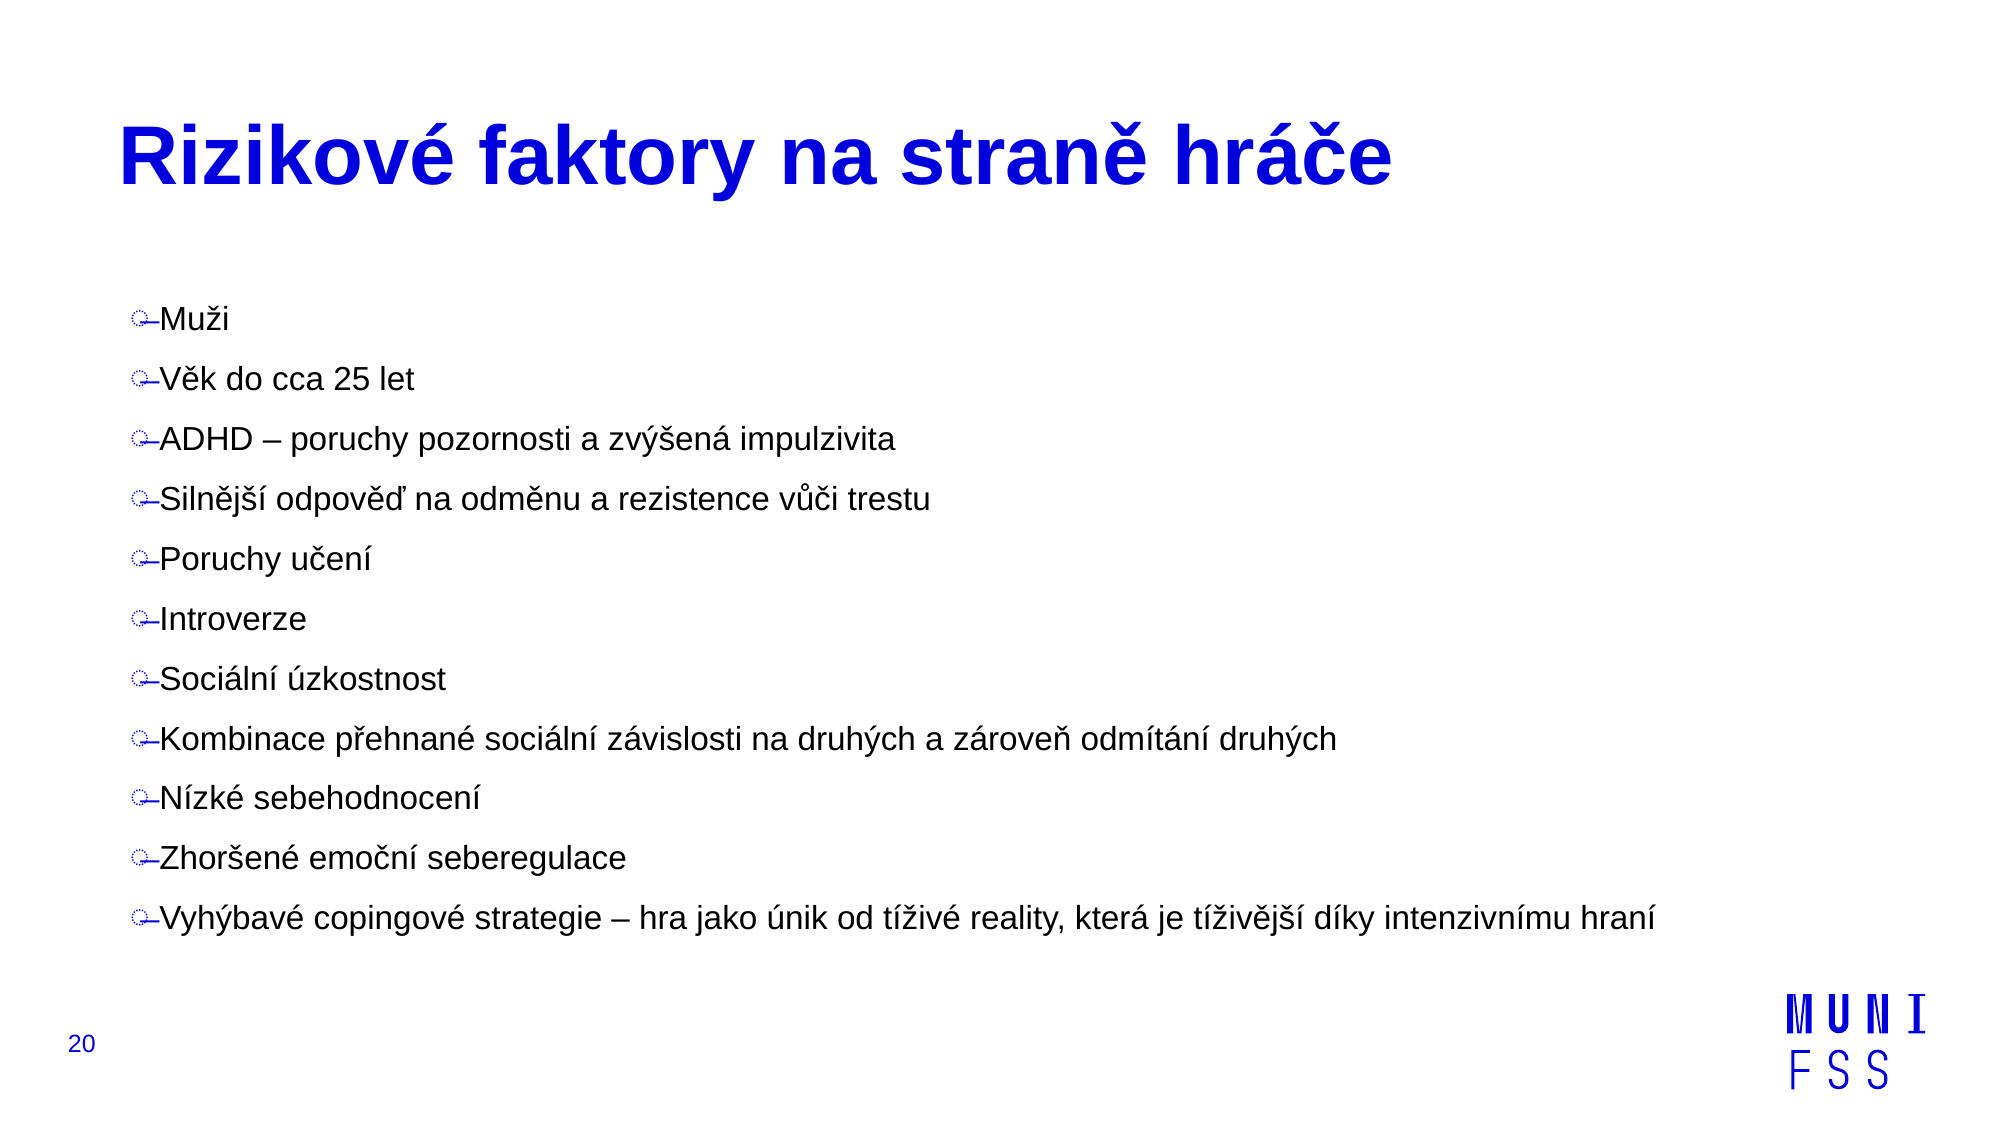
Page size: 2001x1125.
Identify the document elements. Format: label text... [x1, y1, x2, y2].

title Rizikové faktory na straně hráče [118, 118, 1883, 193]
list Muži Věk do cca 25 let ADHD – poruchy pozornosti a zvýšená impulzivita Silnější odpověď na odměnu a rezistence vůči trestu Poruchy učení Introverze Sociální úzkostnost Kombinace přehnané sociální závislosti na druhých a zároveň odmítání druhých Nízké sebehodnocení Zhoršené emoční seberegulace Vyhýbavé copingové strategie – hra jako únik od tíživé reality, která je tíživější díky intenzivnímu hraní [118, 277, 1883, 957]
slide_number 20 [67, 1021, 110, 1063]
